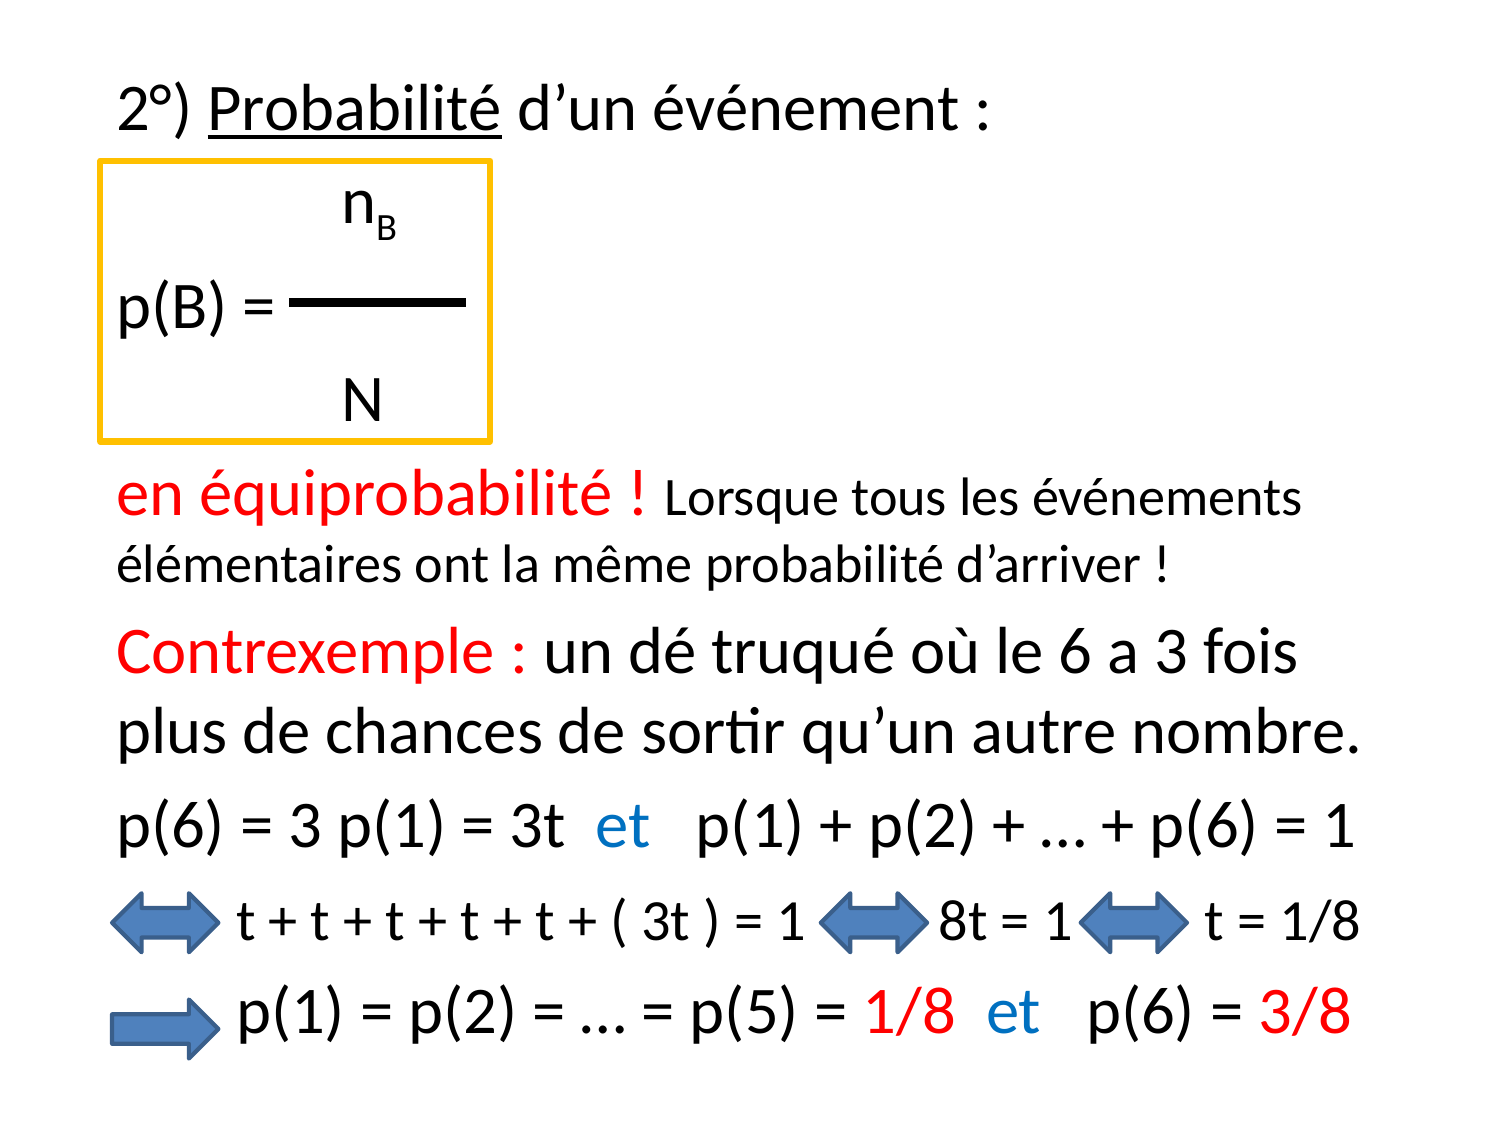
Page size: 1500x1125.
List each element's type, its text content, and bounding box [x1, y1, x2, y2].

text_box [109, 891, 221, 955]
text_box [98, 159, 492, 443]
text_box [109, 997, 221, 1061]
text_box [818, 891, 930, 955]
text_box [1078, 891, 1190, 955]
list 2°) Probabilité d’un événement : nB p(B) = N en équiprobabilité ! Lorsque tous les événements élémentaires ont la même probabilité d’arriver ! Contrexemple : un dé truqué où le 6 a 3 fois plus de chances de sortir qu’un autre nombre. p(6) = 3 p(1) = 3t et p(1) + p(2) + … + p(6) = 1 t + t + t + t + t + ( 3t ) = 1 8t = 1 t = 1/8 p(1) = p(2) = … = p(5) = 1/8 et p(6) = 3/8 [101, 56, 1395, 1125]
